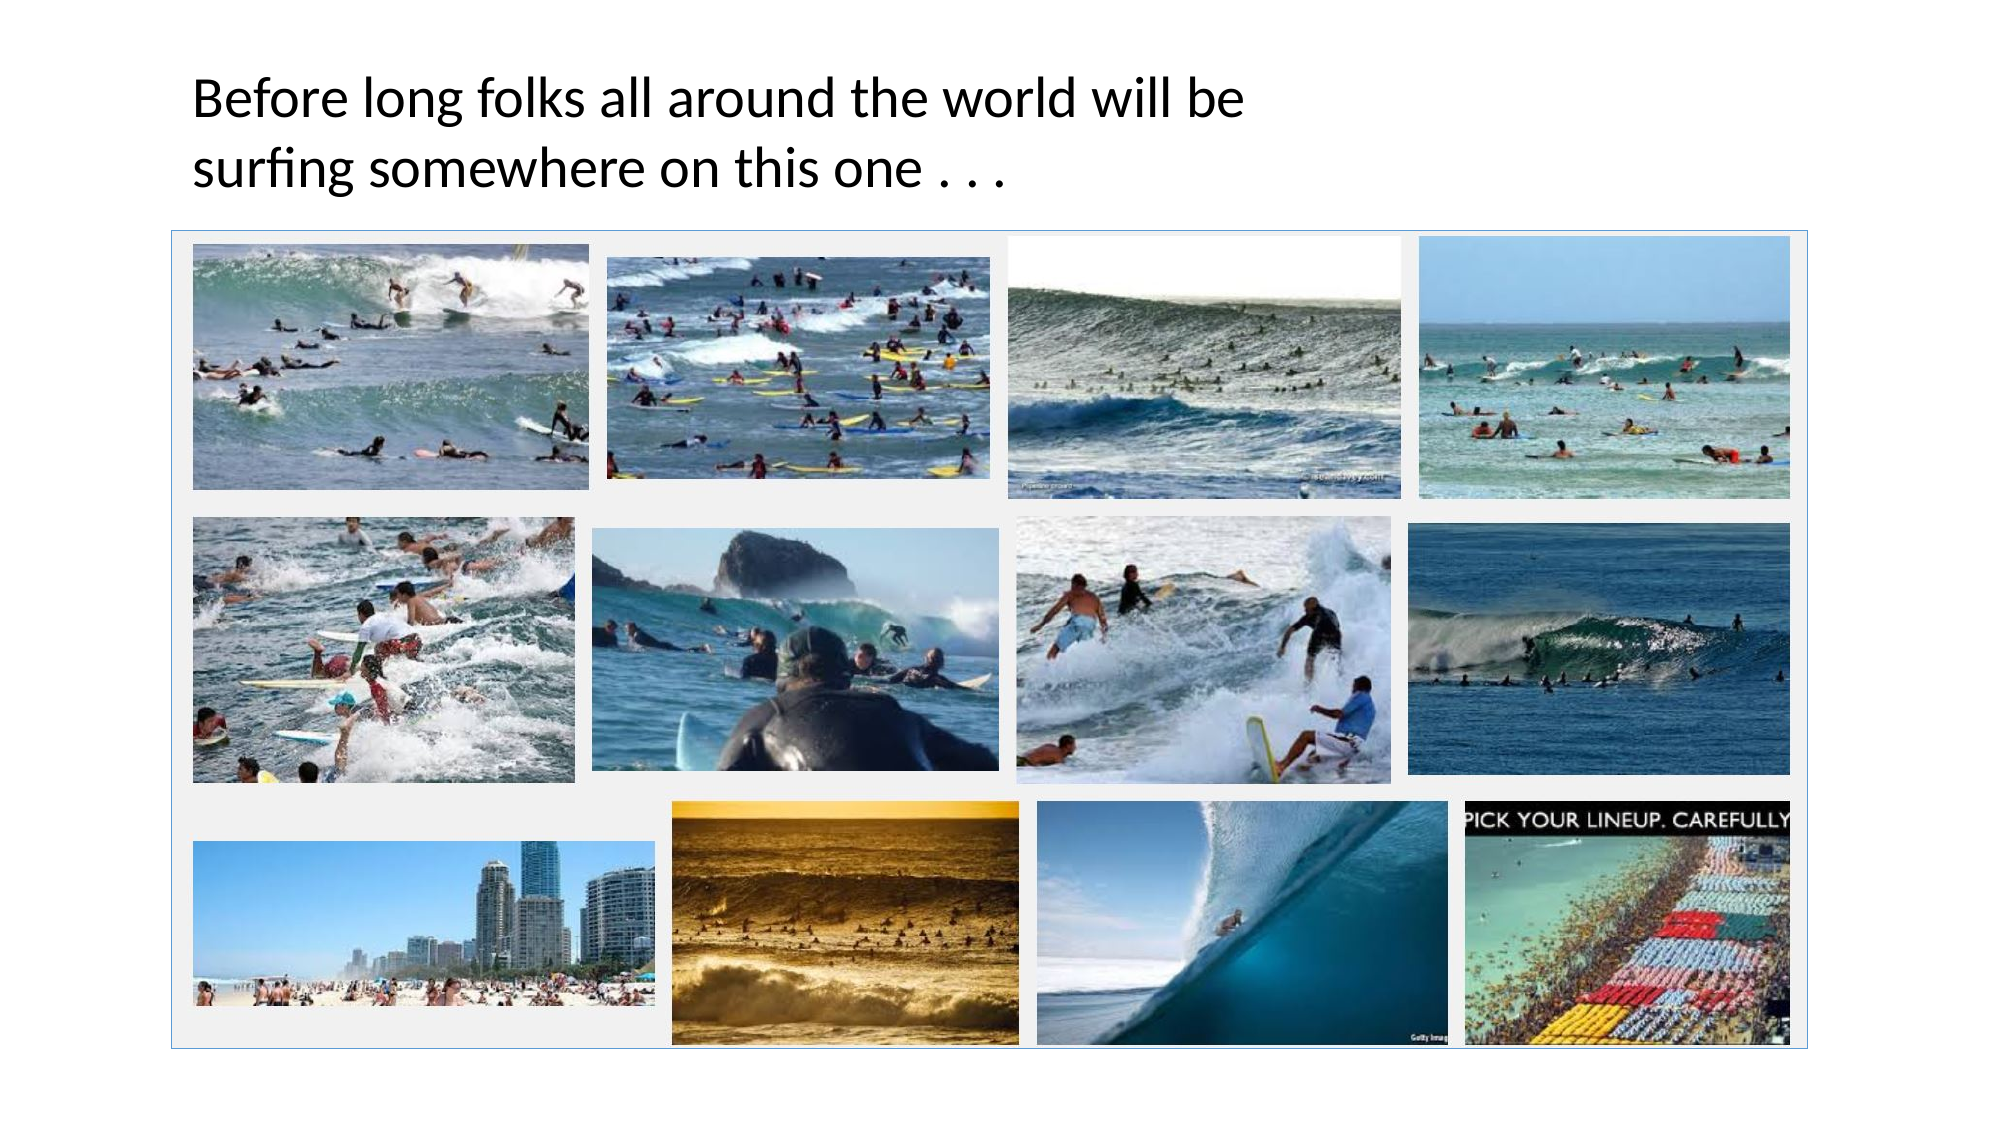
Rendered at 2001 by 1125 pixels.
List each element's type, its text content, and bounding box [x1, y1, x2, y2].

picture [171, 230, 1808, 1049]
text_box Before long folks all around the world will be surfing somewhere on this one . . . [178, 51, 1275, 207]
